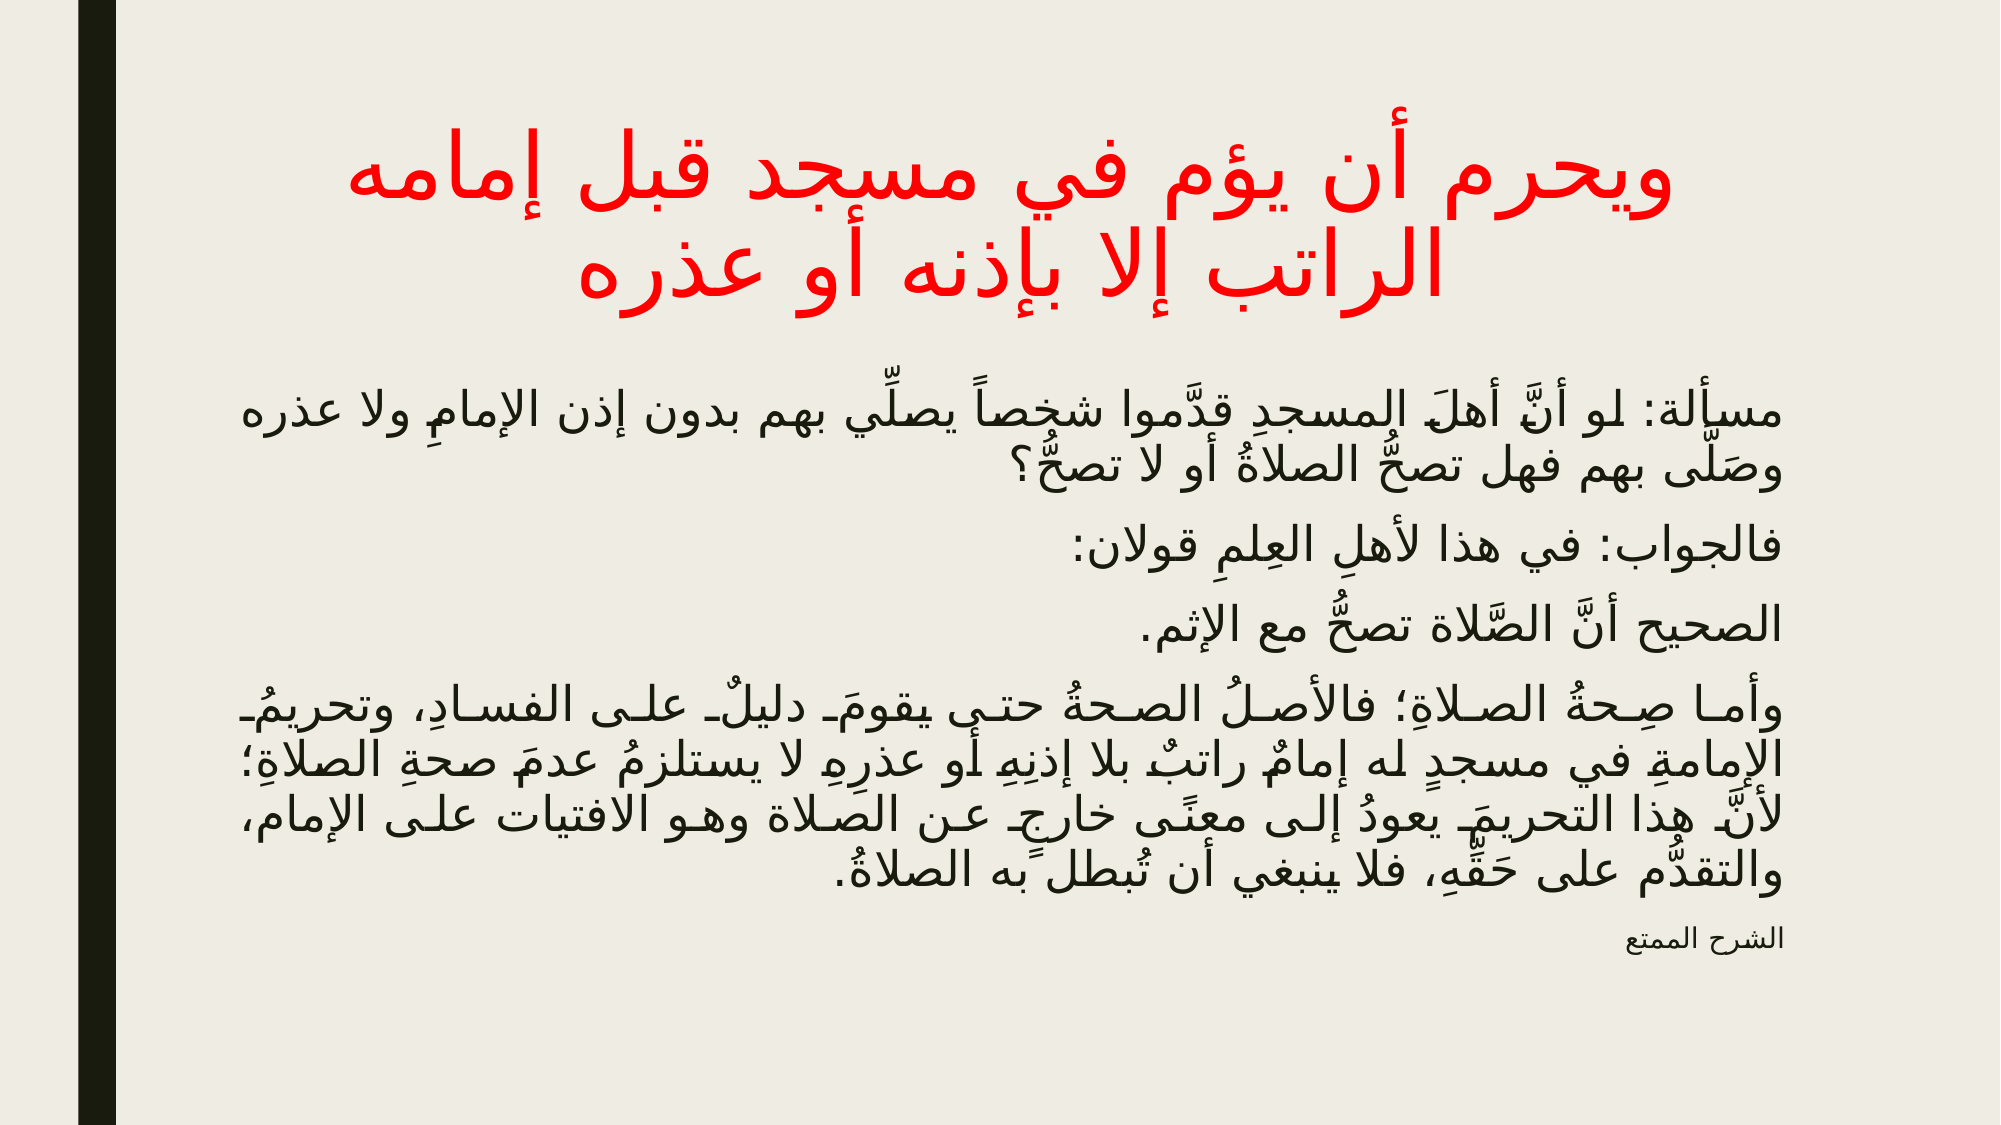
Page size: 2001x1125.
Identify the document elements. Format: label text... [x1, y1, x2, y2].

title ويحرم أن يؤم في مسجد قبل إمامه الراتب إلا بإذنه أو عذره [225, 112, 1800, 357]
list مسألة: لو أنَّ أهلَ المسجدِ قدَّموا شخصاً يصلِّي بهم بدون إذن الإمامِ ولا عذره وصَلَّى بهم فهل تصحُّ الصلاةُ أو لا تصحُّ؟ فالجواب: في هذا لأهلِ العِلمِ قولان: الصحيح أنَّ الصَّلاة تصحُّ مع الإثم. وأما صِحةُ الصلاةِ؛ فالأصلُ الصحةُ حتى يقومَ دليلٌ على الفسادِ، وتحريمُ الإمامةِ في مسجدٍ له إمامٌ راتبٌ بلا إذنِهِ أو عذرِهِ لا يستلزمُ عدمَ صحةِ الصلاةِ؛ لأنَّ هذا التحريمَ يعودُ إلى معنًى خارجٍ عن الصلاة وهو الافتيات على الإمام، والتقدُّم على حَقِّهِ، فلا ينبغي أن تُبطل به الصلاةُ. الشرح الممتع [225, 375, 1800, 963]
